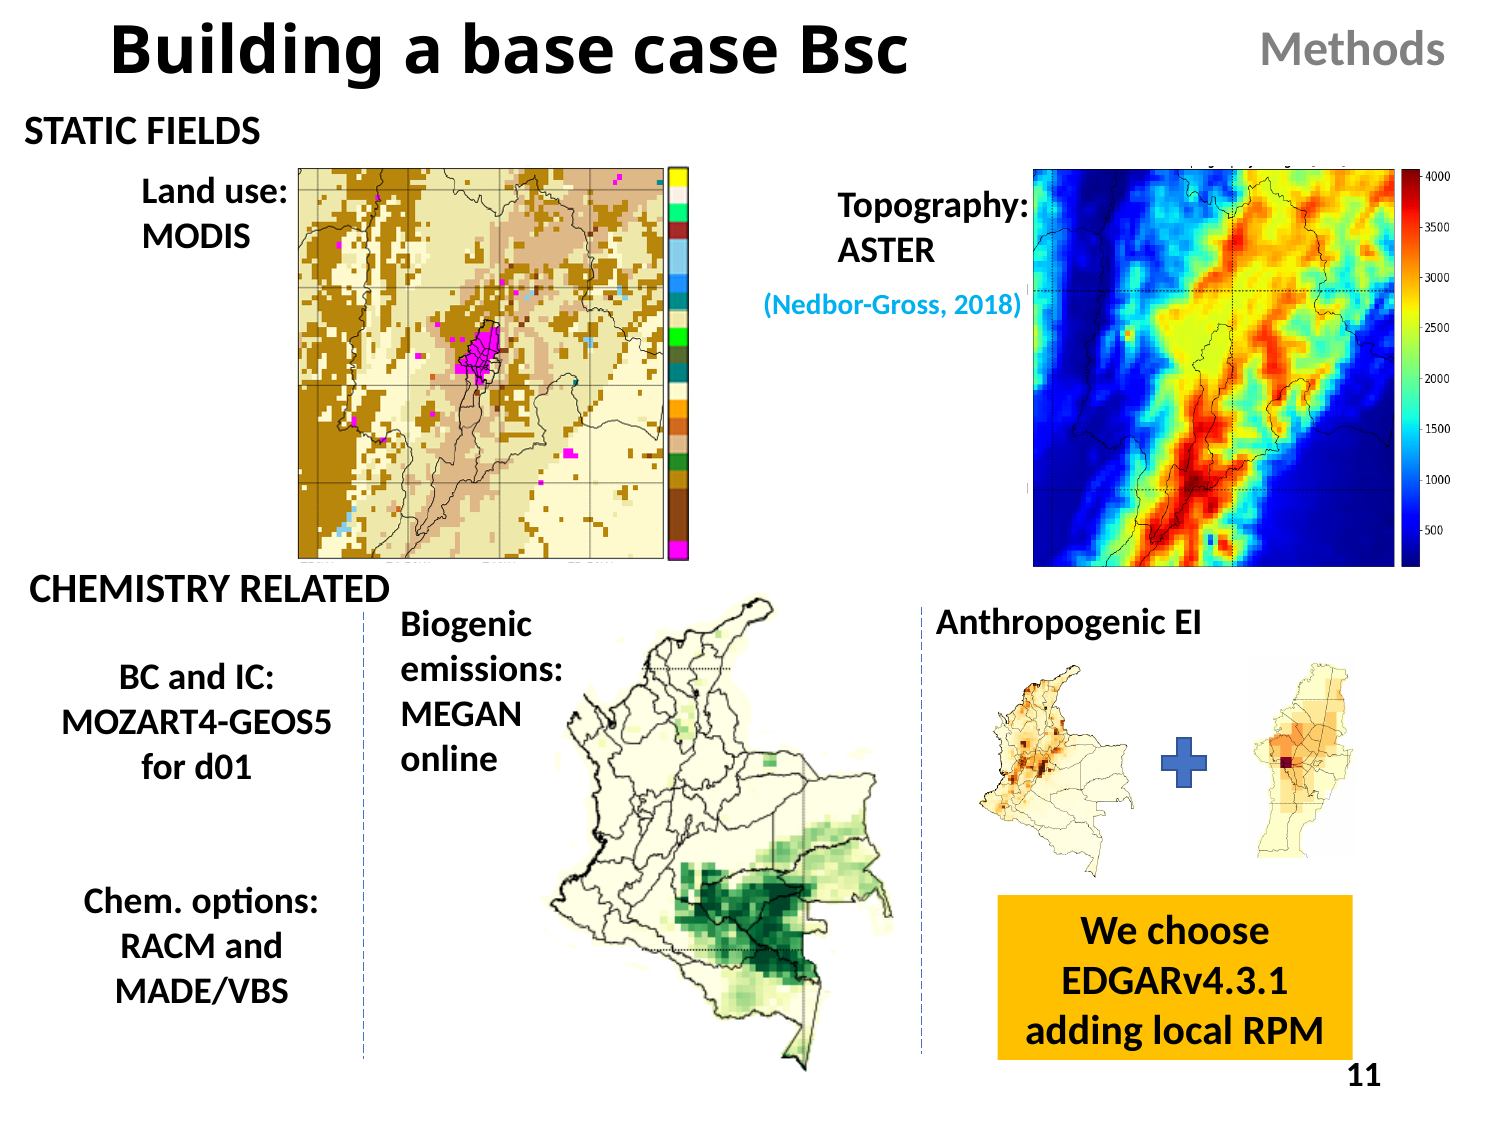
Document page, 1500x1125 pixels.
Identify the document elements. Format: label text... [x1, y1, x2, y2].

text_box STATIC FIELDS [9, 95, 276, 161]
slide_number 11 [1059, 1042, 1397, 1103]
text_box Biogenic emissions: MEGAN online [385, 592, 503, 787]
picture [977, 662, 1144, 880]
text_box Topography: ASTER [822, 172, 1027, 278]
text_box CHEMISTRY RELATED [14, 553, 406, 619]
picture [1027, 165, 1452, 569]
picture [503, 571, 922, 1090]
picture [1245, 655, 1357, 859]
picture [294, 165, 693, 563]
text_box Building a base case Bsc [94, 0, 1416, 95]
text_box Anthropogenic EI [922, 589, 1292, 649]
text_box [1161, 737, 1207, 788]
text_box We choose EDGARv4.3.1 adding local RPM [997, 895, 1353, 1060]
text_box BC and IC: MOZART4-GEOS5 for d01 [40, 644, 354, 794]
text_box Methods [1196, 8, 1500, 84]
text_box (Nedbor-Gross, 2018) [748, 278, 1027, 329]
text_box Land use: MODIS [126, 158, 325, 264]
text_box Chem. options: RACM and MADE/VBS [45, 868, 359, 1019]
